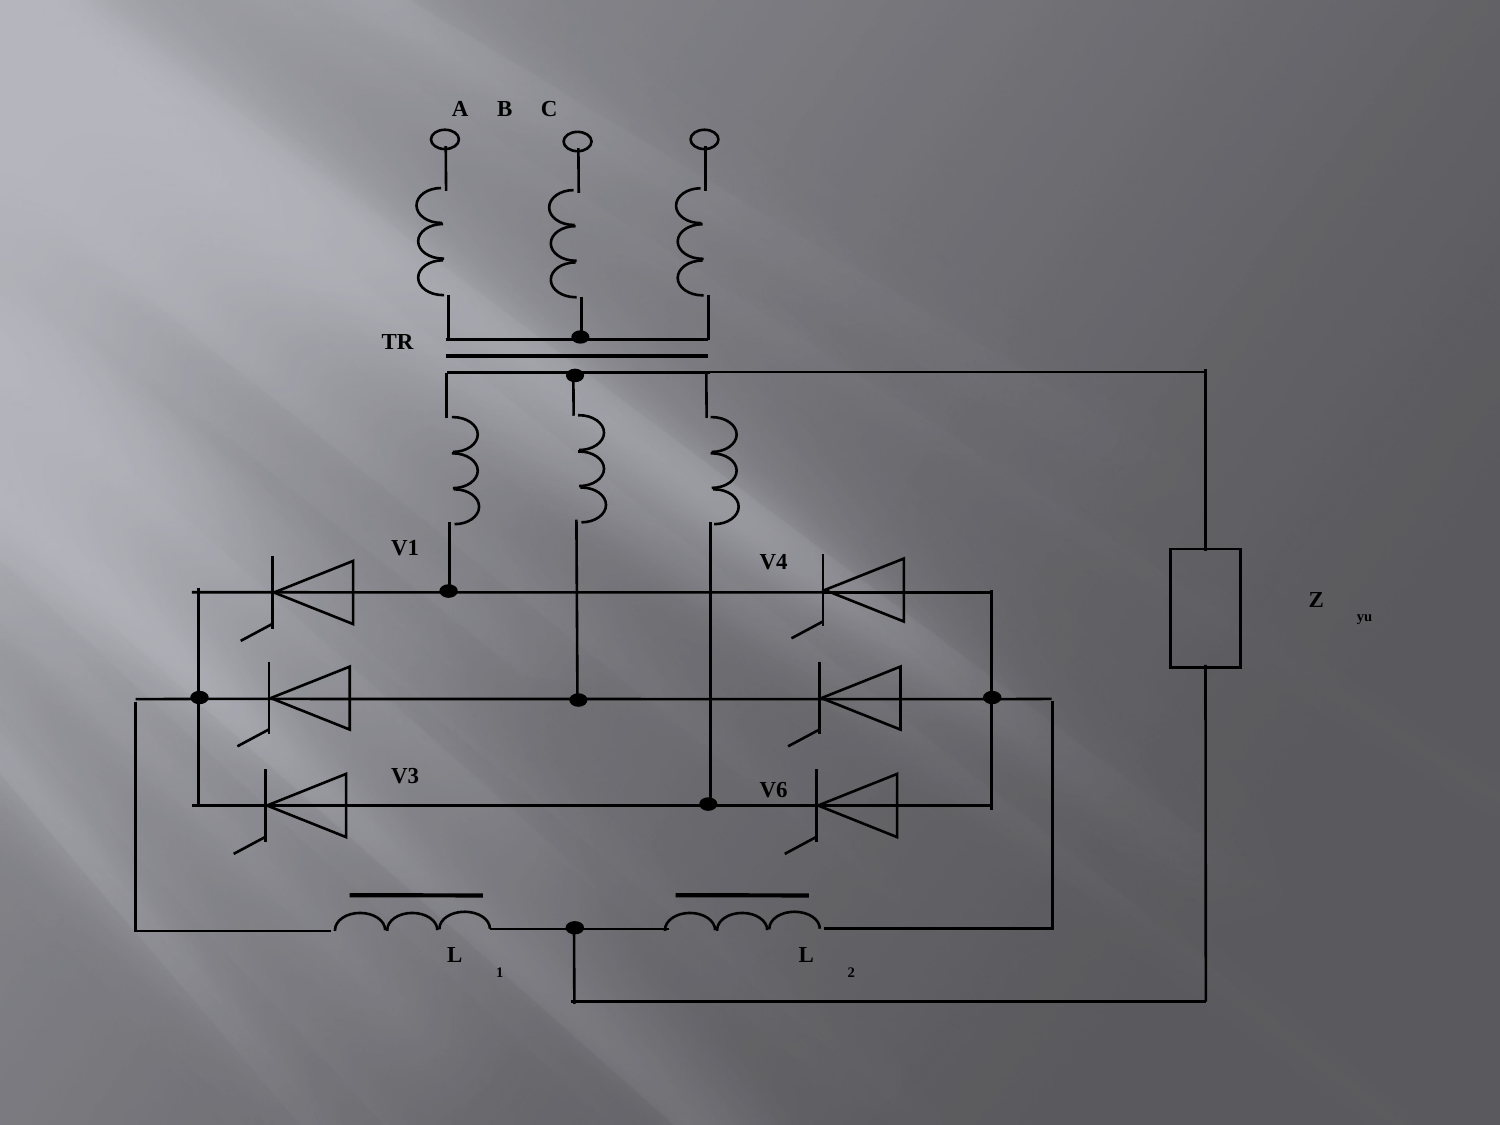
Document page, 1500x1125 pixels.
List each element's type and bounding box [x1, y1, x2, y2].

text_box [135, 77, 1389, 1012]
